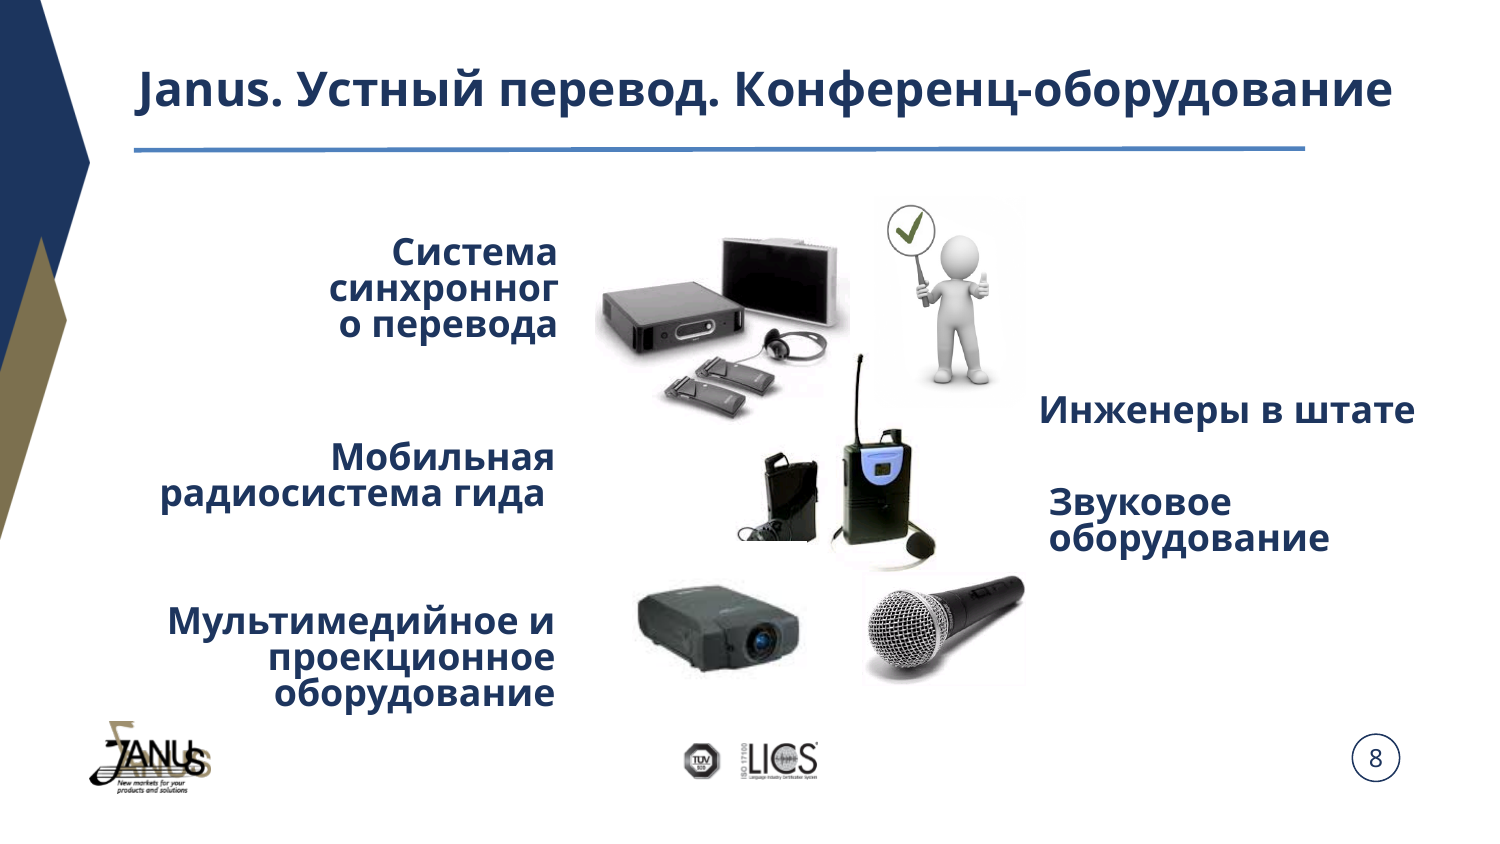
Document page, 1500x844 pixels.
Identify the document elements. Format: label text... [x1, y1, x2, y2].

picture [0, 0, 90, 540]
picture [89, 721, 211, 794]
text_box Cистема синхронного перевода [307, 229, 574, 352]
text_box Звуковое оборудование [1027, 479, 1346, 566]
picture [679, 738, 818, 783]
text_box Мобильная радиосистема гида [108, 434, 571, 521]
text_box Мультимедийное и проекционное оборудование [142, 598, 571, 722]
text_box Инженеры в штате [1023, 378, 1431, 439]
picture [595, 195, 1026, 718]
title Janus. Устный перевод. Конференц-оборудование [123, 33, 1483, 151]
